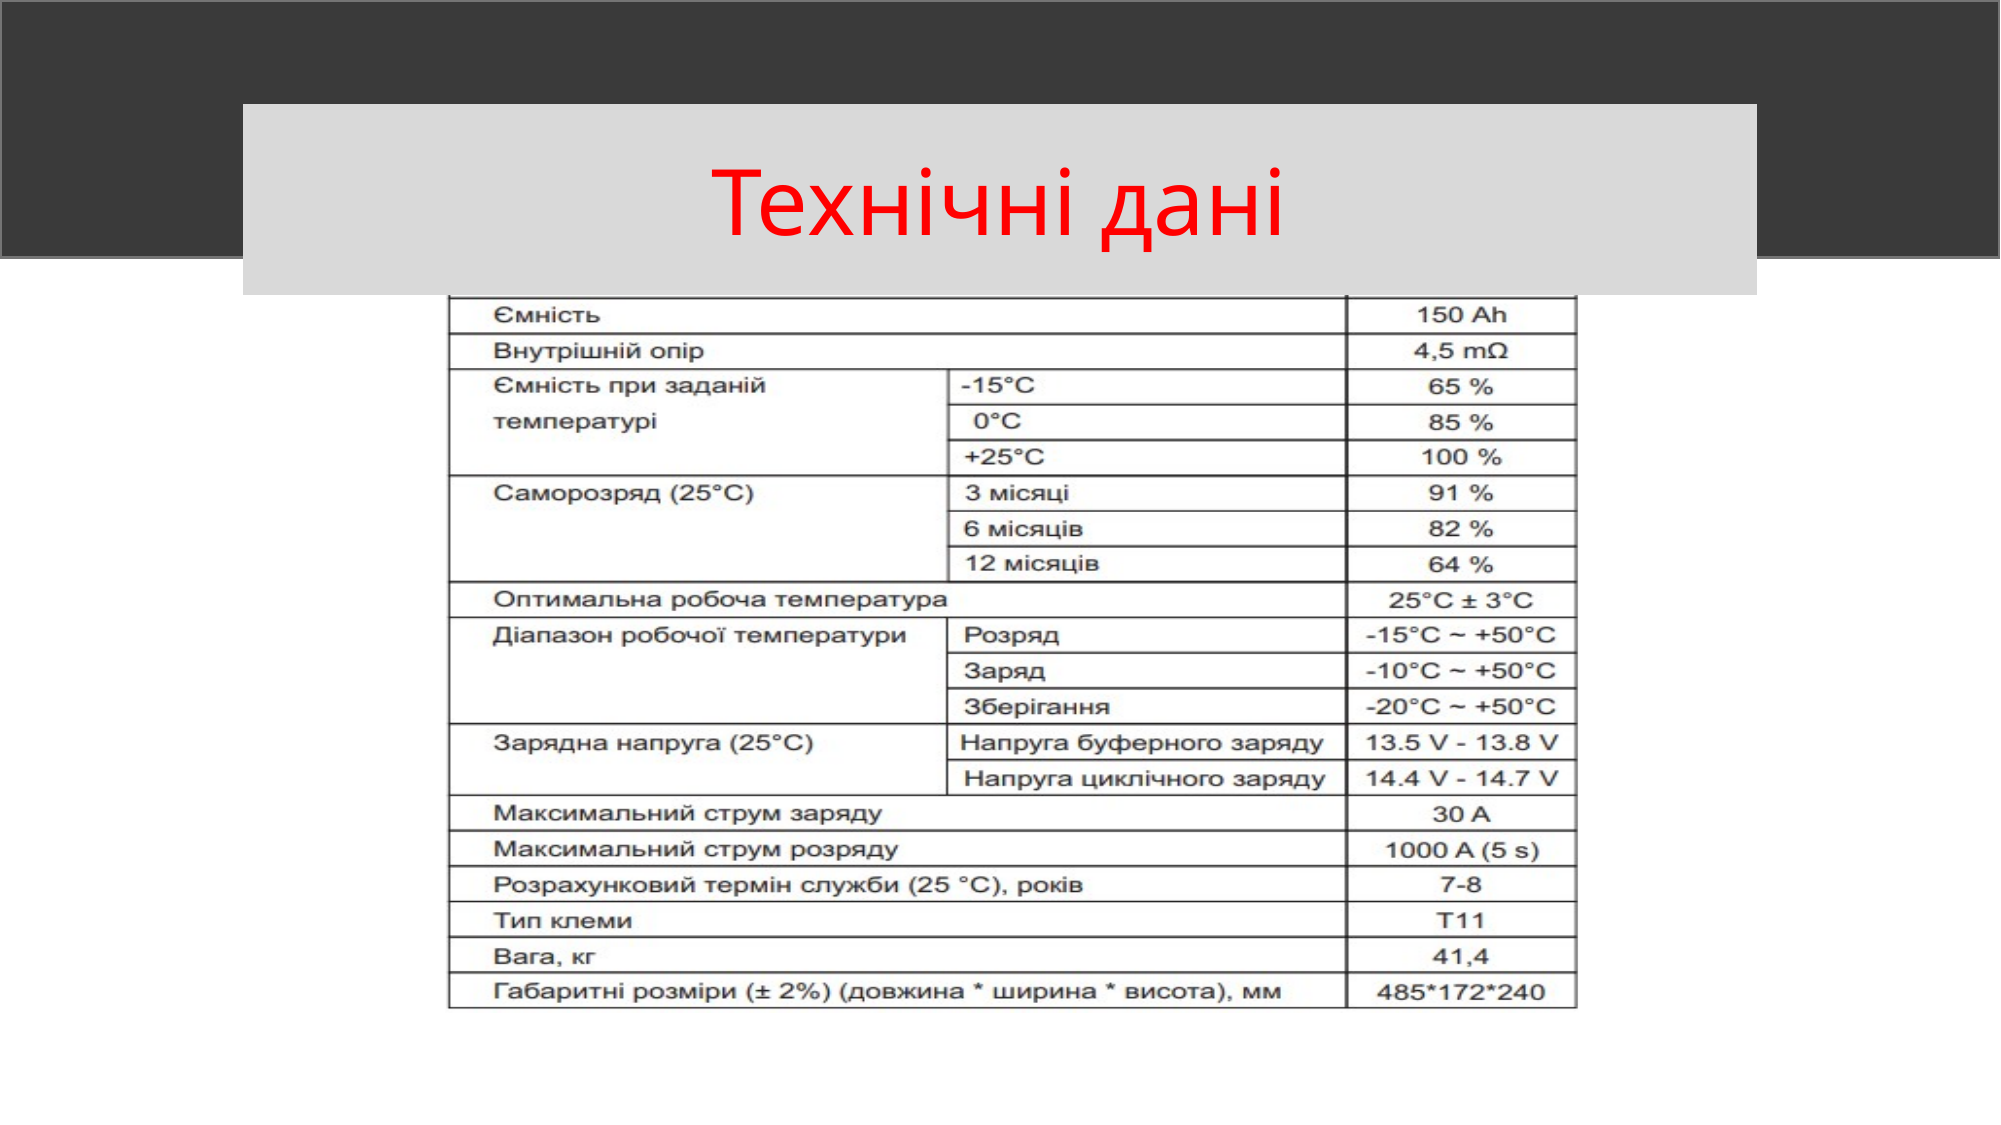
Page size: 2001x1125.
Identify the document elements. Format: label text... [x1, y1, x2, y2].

text_box [243, 104, 1757, 295]
text_box Технічні дані [618, 136, 1382, 262]
picture [444, 263, 1579, 1013]
text_box [0, 0, 2000, 259]
